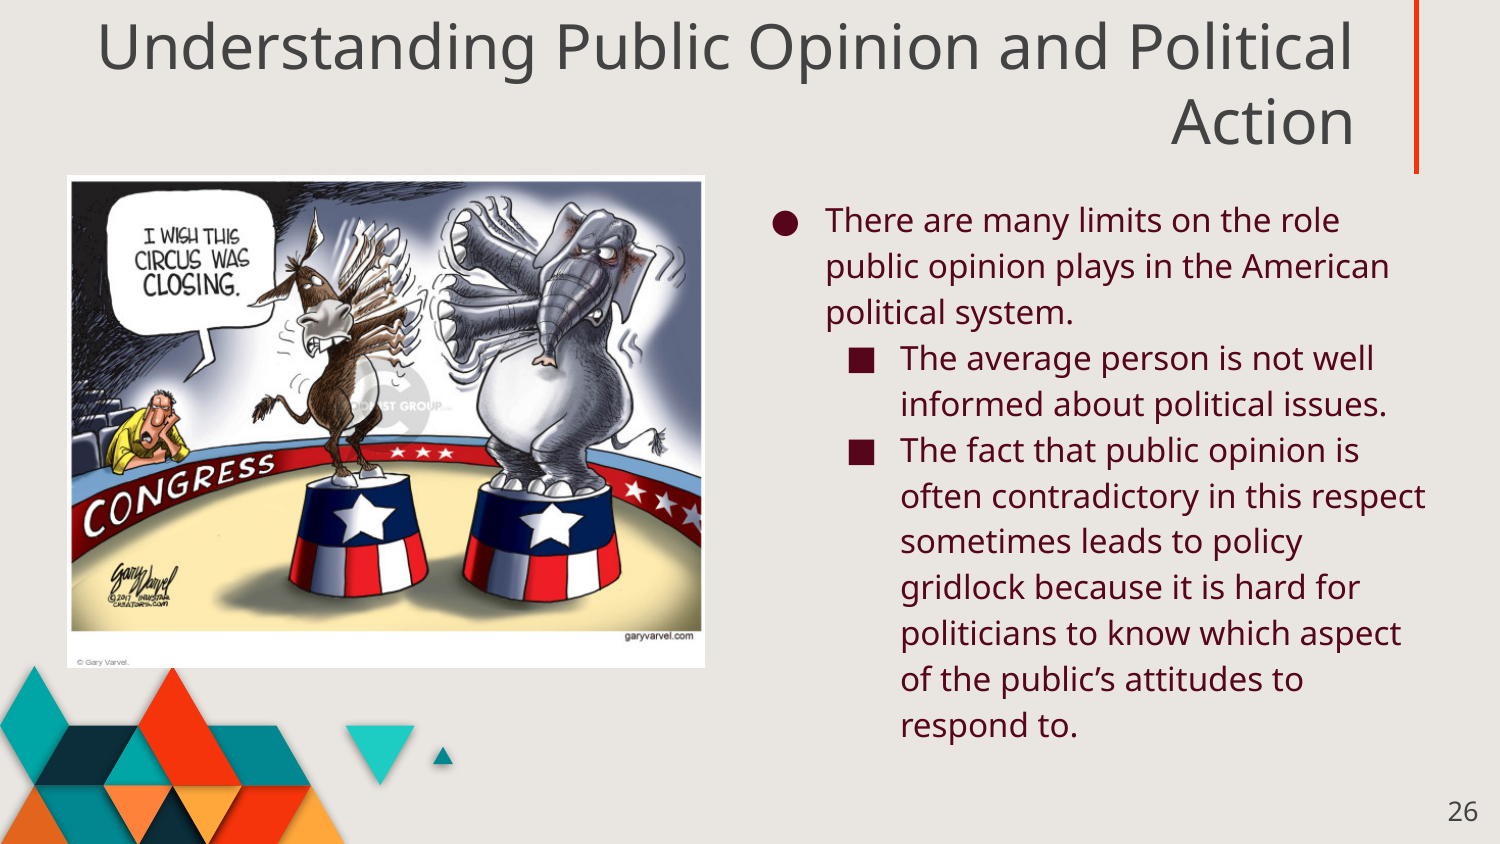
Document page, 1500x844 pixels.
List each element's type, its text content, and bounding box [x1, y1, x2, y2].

slide_number 26 [1403, 779, 1494, 844]
picture [66, 175, 705, 669]
text_box There are many limits on the role public opinion plays in the American political system. The average person is not well informed about political issues. The fact that public opinion is often contradictory in this respect sometimes leads to policy gridlock because it is hard for politicians to know which aspect of the public’s attitudes to respond to. [749, 193, 1428, 714]
title Understanding Public Opinion and Political Action [43, 76, 1372, 172]
